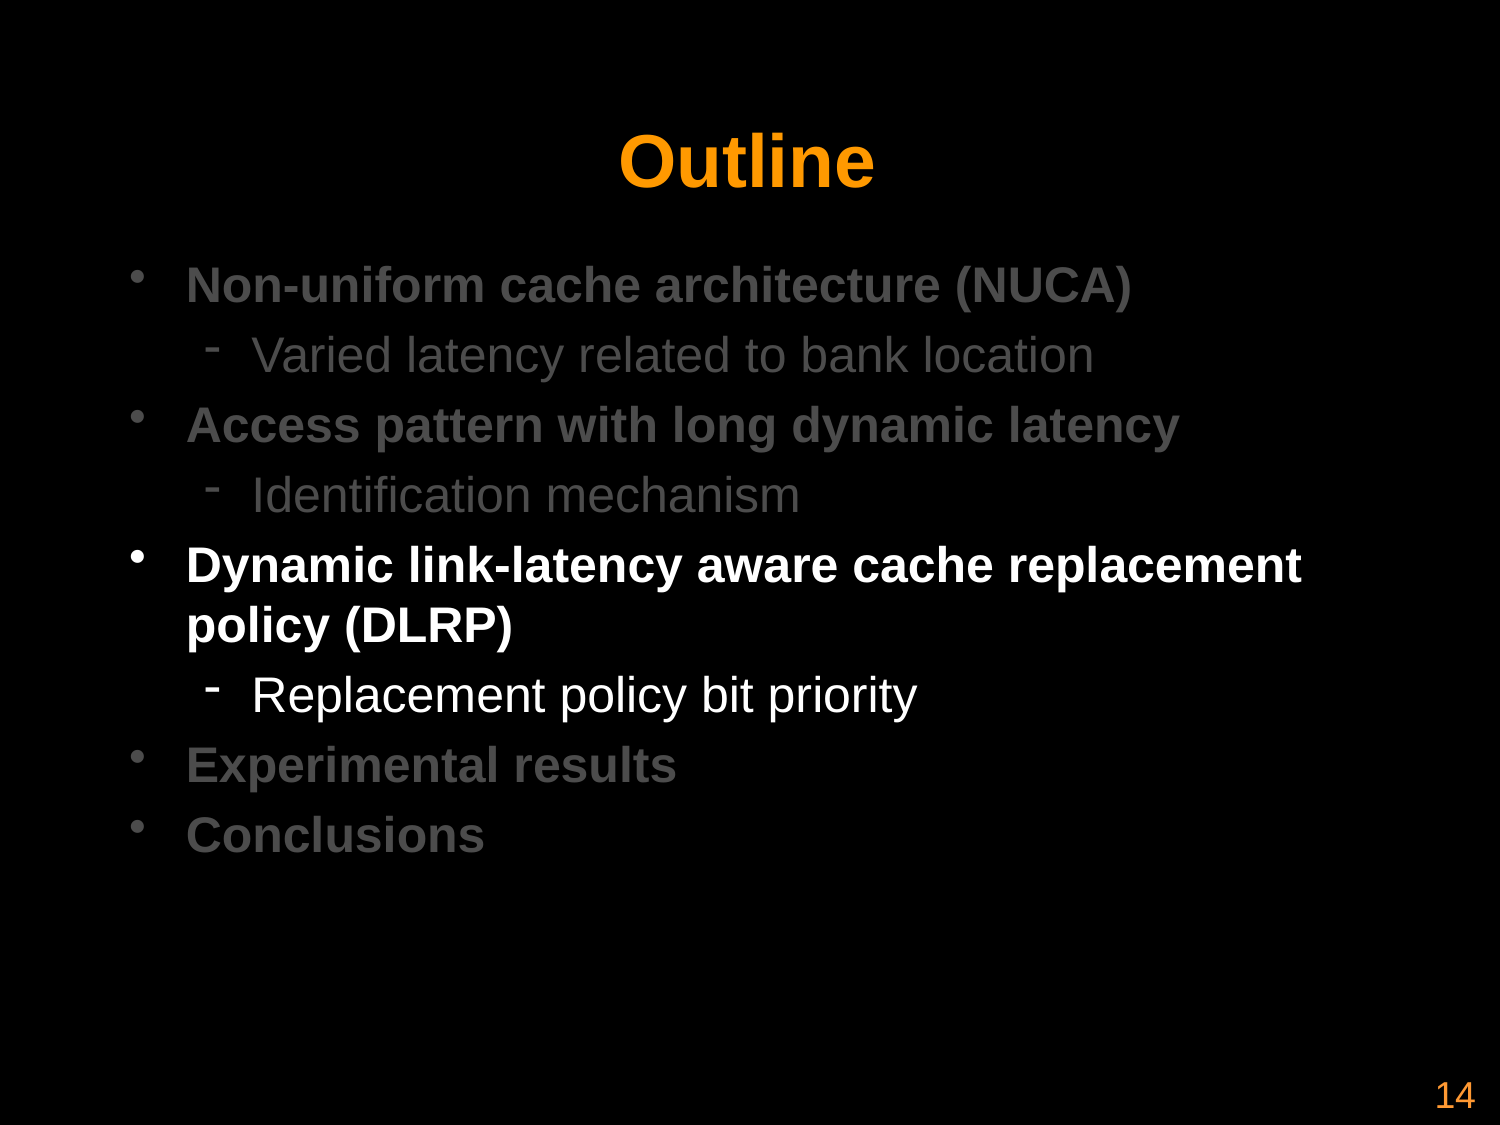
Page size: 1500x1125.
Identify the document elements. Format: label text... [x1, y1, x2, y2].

text_box [109, 227, 1280, 542]
slide_number 14 [1178, 1063, 1492, 1125]
list Non-uniform cache architecture (NUCA) Varied latency related to bank location Access pattern with long dynamic latency Identification mechanism Dynamic link-latency aware cache replacement policy (DLRP) Replacement policy bit priority Experimental results Conclusions [114, 245, 1390, 1053]
text_box [109, 737, 1280, 928]
title Outline [109, 87, 1385, 228]
